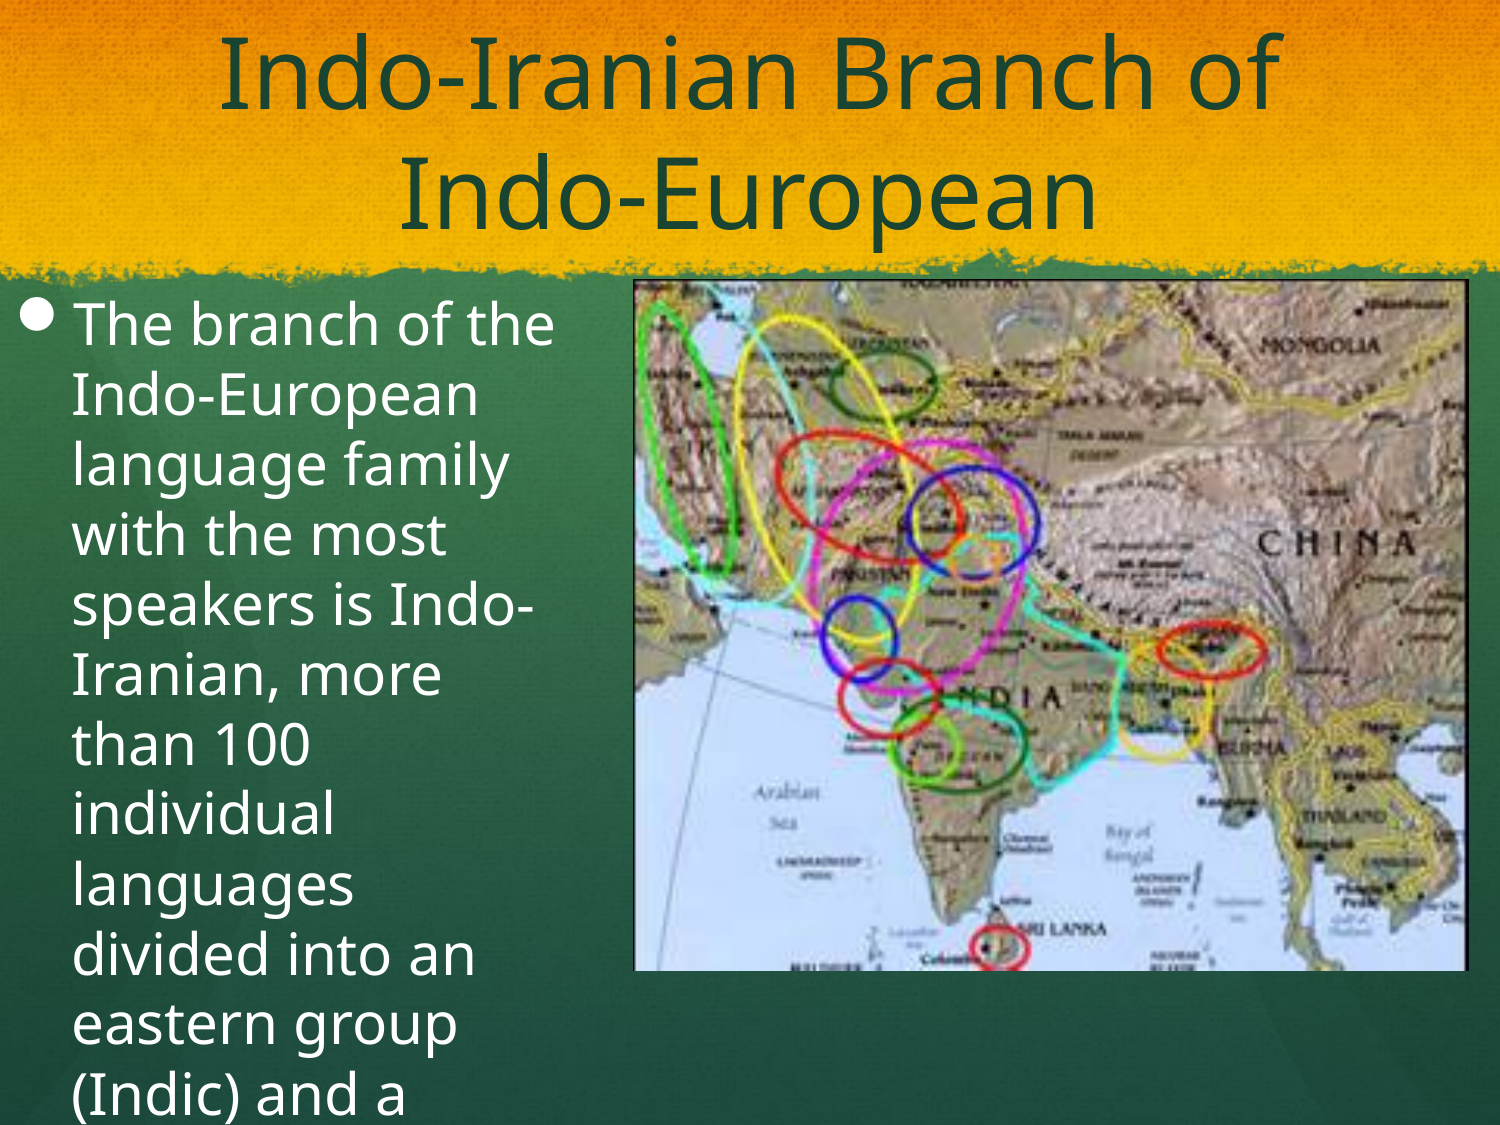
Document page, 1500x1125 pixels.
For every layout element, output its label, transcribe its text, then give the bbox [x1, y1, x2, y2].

title Indo-Iranian Branch of Indo-European [125, 13, 1375, 246]
list The branch of the Indo-European language family with the most speakers is Indo-Iranian, more than 100 individual languages divided into an eastern group (Indic) and a western group (Iranian). [0, 279, 572, 1125]
picture [0, 0, 1500, 1125]
